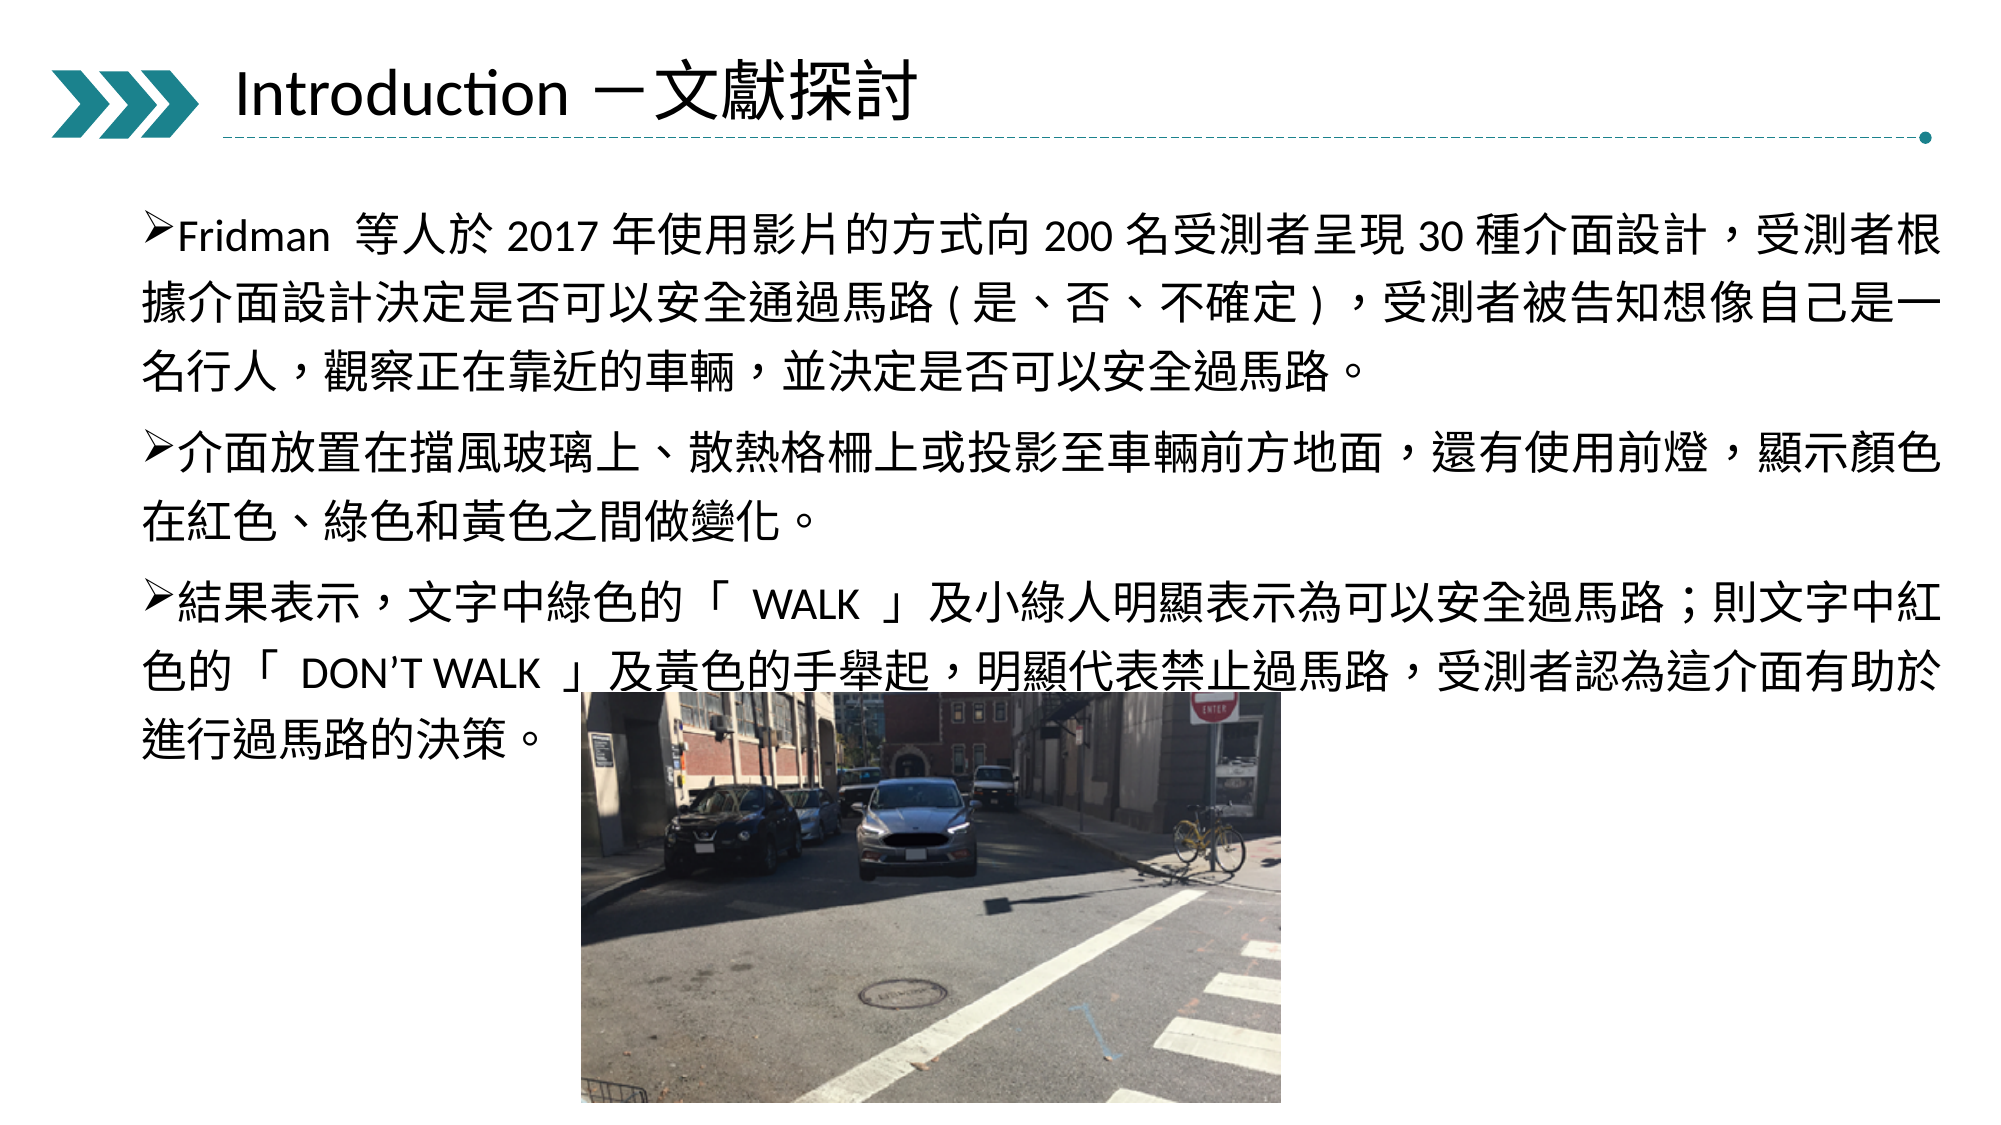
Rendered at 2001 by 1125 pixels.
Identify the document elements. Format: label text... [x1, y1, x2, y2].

text_box [96, 70, 159, 140]
text_box Introduction－文獻探討 [219, 41, 936, 137]
text_box [49, 69, 112, 139]
text_box [138, 69, 201, 139]
picture [579, 691, 1283, 1105]
text_box Fridman 等人於2017年使用影片的方式向200名受測者呈現30種介面設計，受測者根據介面設計決定是否可以安全通過馬路(是、否、不確定)，受測者被告知想像自己是一名行人，觀察正在靠近的車輛，並決定是否可以安全過馬路。 介面放置在擋風玻璃上、散熱格柵上或投影至車輛前方地面，還有使用前燈，顯示顏色在紅色、綠色和黃色之間做變化。 結果表示，文字中綠色的「 WALK 」及小綠人明顯表示為可以安全過馬路；則文字中紅色的「 DON’T WALK 」及黃色的手舉起，明顯代表禁止過馬路，受測者認為這介面有助於進行過馬路的決策。 [126, 184, 1957, 774]
